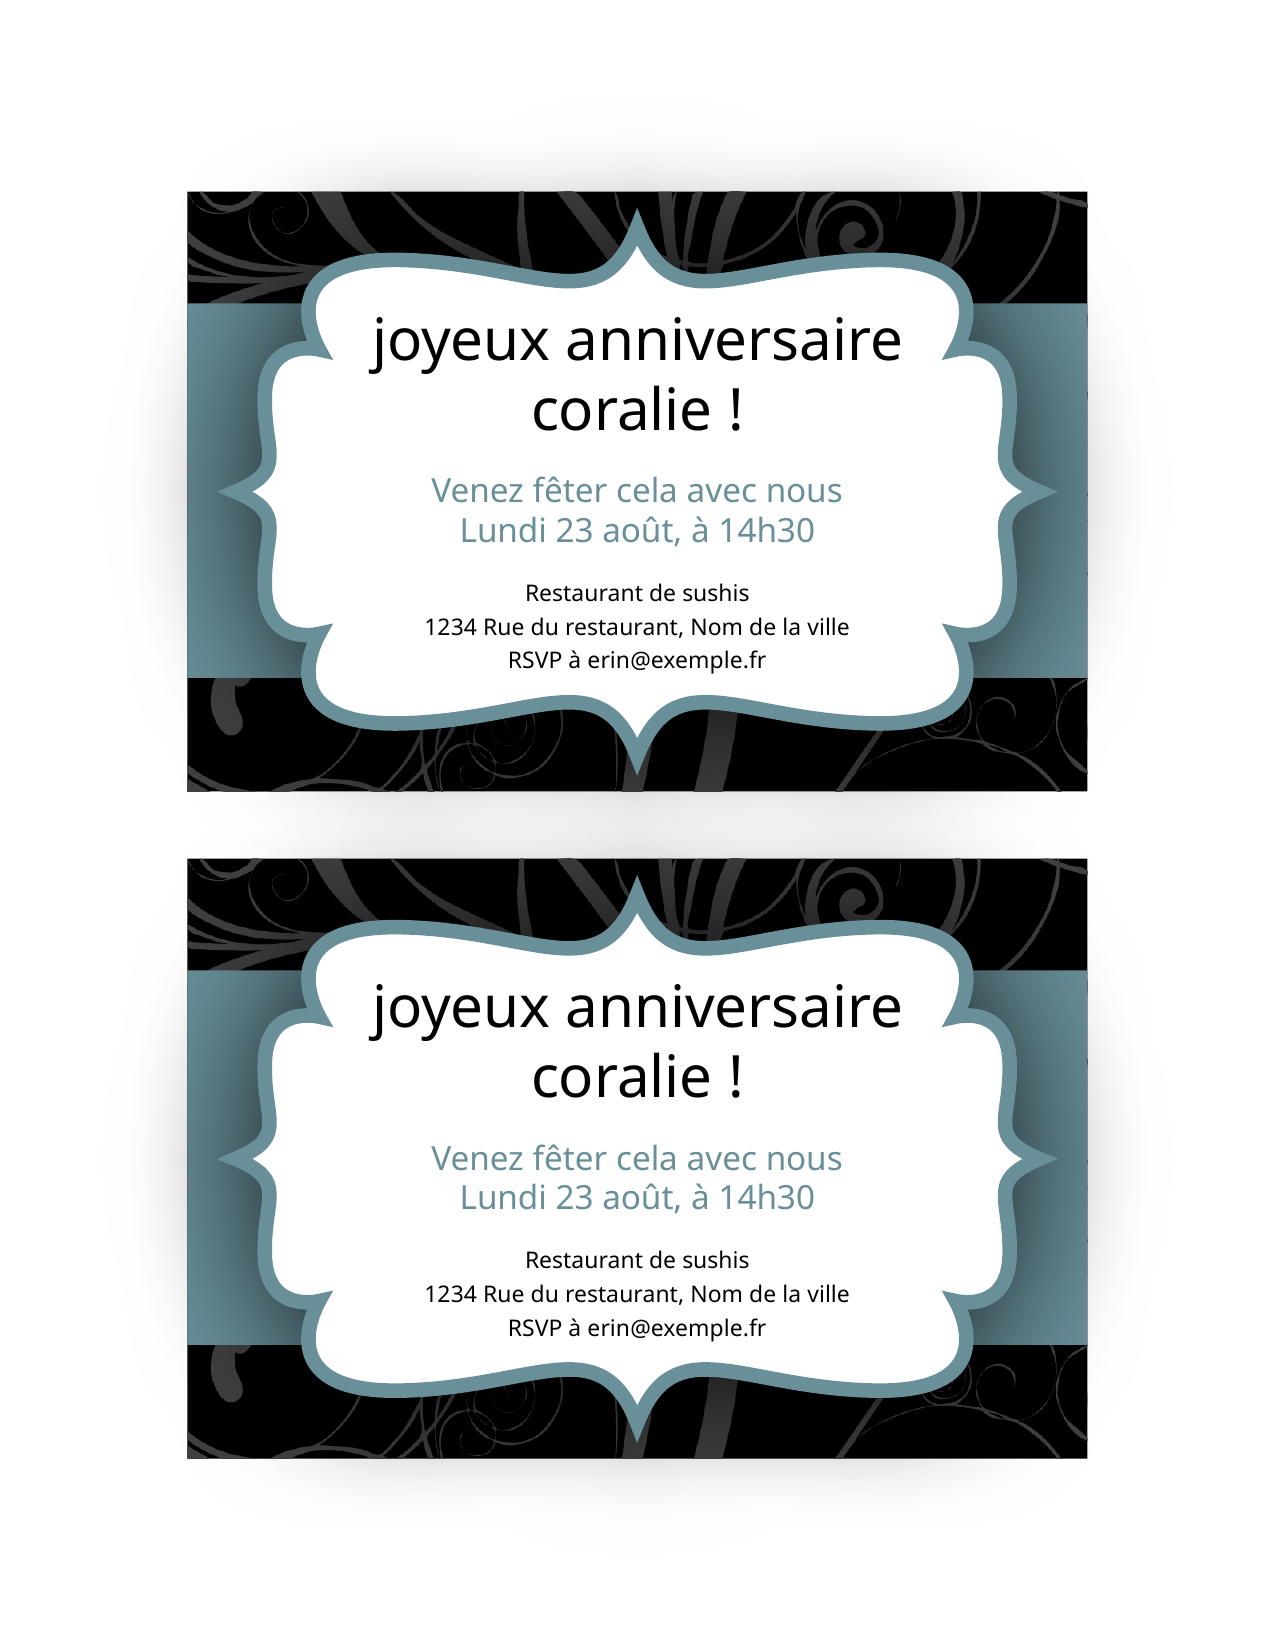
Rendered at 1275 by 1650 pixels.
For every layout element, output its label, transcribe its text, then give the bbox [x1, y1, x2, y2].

picture [187, 1345, 1088, 1459]
list Venez fêter cela avec nous Lundi 23 août, à 14h30 [330, 457, 945, 562]
list joyeux anniversaire coralie ! [330, 953, 945, 1125]
picture [187, 191, 1088, 303]
list Restaurant de sushis 1234 Rue du restaurant, Nom de la ville RSVP à erin@exemple.fr [330, 571, 945, 704]
list Venez fêter cela avec nous Lundi 23 août, à 14h30 [330, 1125, 945, 1229]
picture [187, 858, 1088, 970]
picture [187, 678, 1088, 792]
list Restaurant de sushis 1234 Rue du restaurant, Nom de la ville RSVP à erin@exemple.fr [330, 1238, 945, 1371]
list joyeux anniversaire coralie ! [330, 286, 945, 457]
